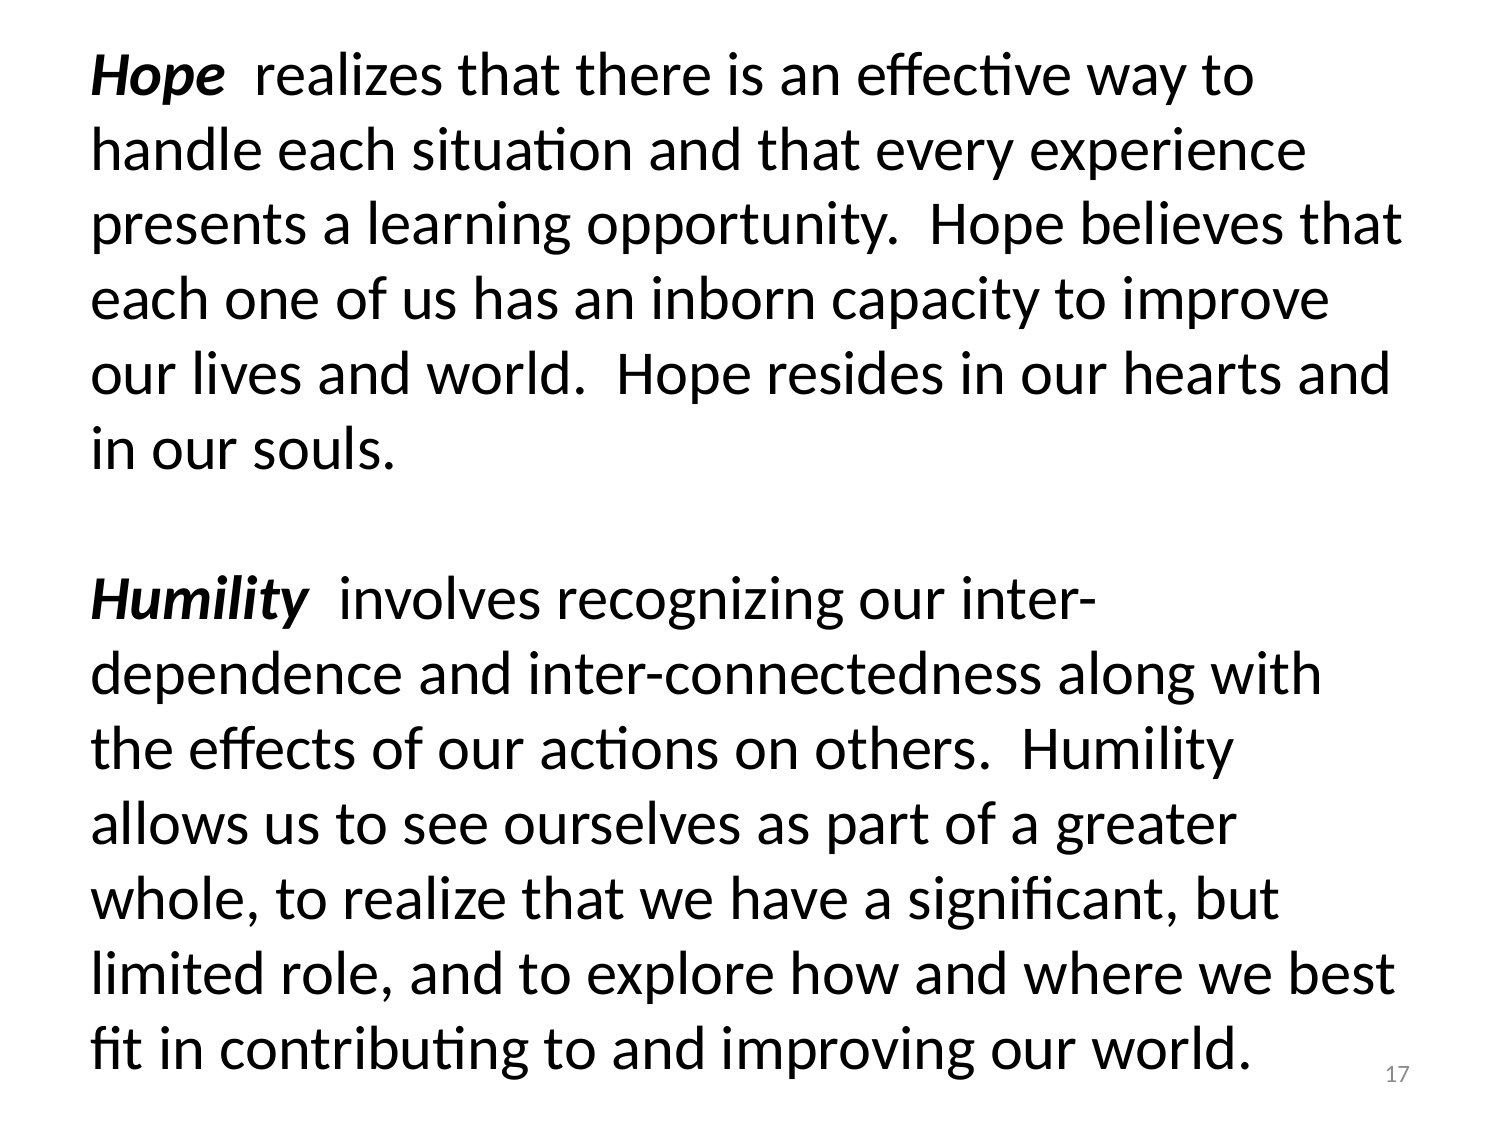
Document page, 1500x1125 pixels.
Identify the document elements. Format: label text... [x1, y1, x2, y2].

title Hope realizes that there is an effective way to handle each situation and that every experience presents a learning opportunity. Hope believes that each one of us has an inborn capacity to improve our lives and world. Hope resides in our hearts and in our souls. Humility involves recognizing our inter-dependence and inter-connectedness along with the effects of our actions on others. Humility allows us to see ourselves as part of a greater whole, to realize that we have a significant, but limited role, and to explore how and where we best fit in contributing to and improving our world. [75, 24, 1425, 1113]
slide_number 17 [1074, 1042, 1425, 1103]
